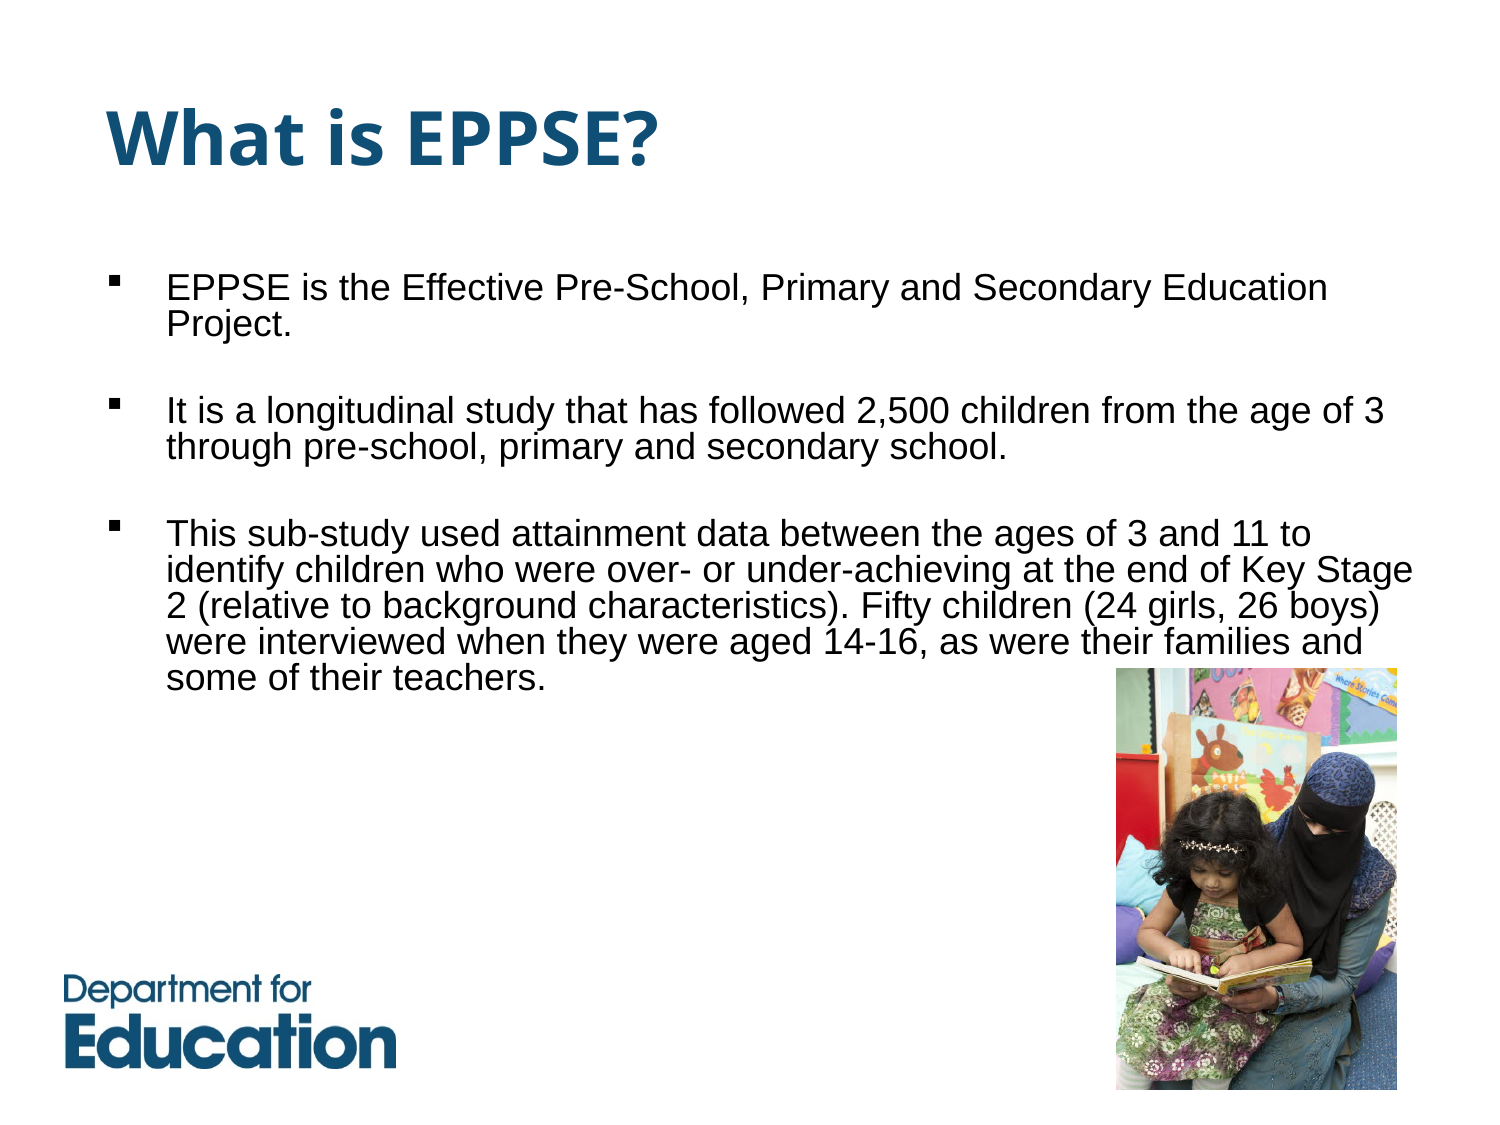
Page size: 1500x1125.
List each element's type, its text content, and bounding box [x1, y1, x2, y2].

picture [64, 974, 396, 1069]
title What is EPPSE? [105, 89, 1223, 185]
picture [1115, 668, 1398, 1090]
list EPPSE is the Effective Pre-School, Primary and Secondary Education Project. It is a longitudinal study that has followed 2,500 children from the age of 3 through pre-school, primary and secondary school. This sub-study used attainment data between the ages of 3 and 11 to identify children who were over- or under-achieving at the end of Key Stage 2 (relative to background characteristics). Fifty children (24 girls, 26 boys) were interviewed when they were aged 14-16, as were their families and some of their teachers. [105, 271, 1432, 729]
